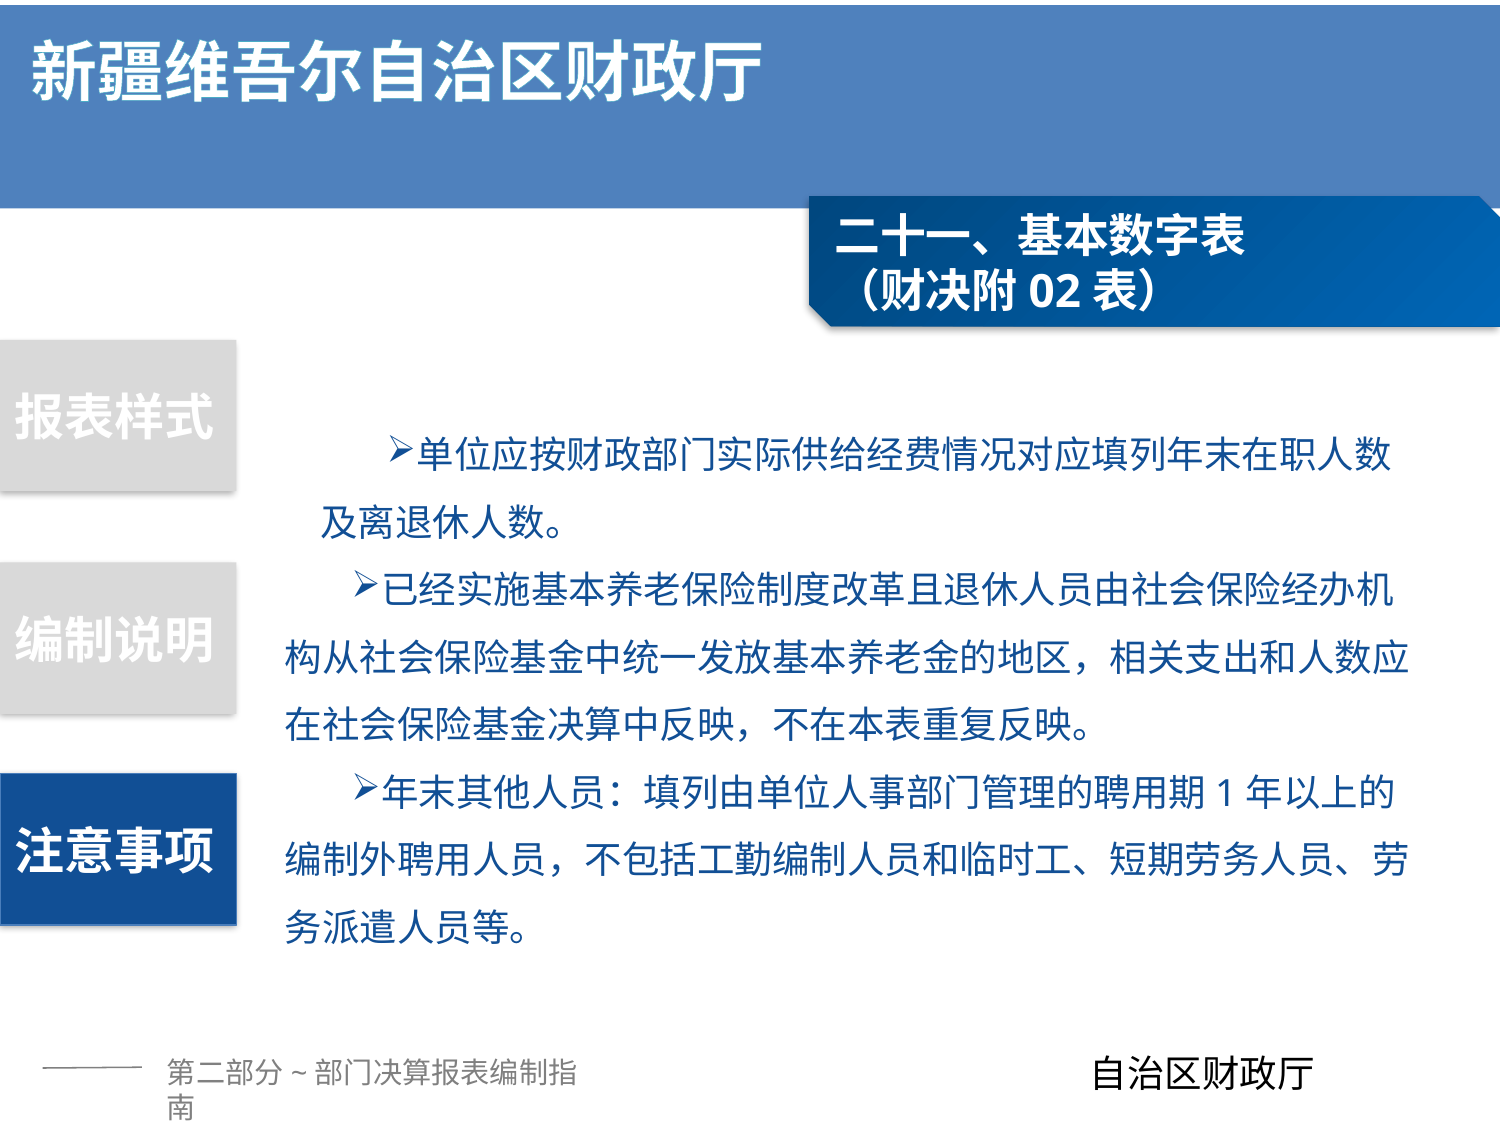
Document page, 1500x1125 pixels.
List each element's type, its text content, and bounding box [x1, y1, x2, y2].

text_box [0, 339, 237, 926]
text_box 第二部分~部门决算报表编制指南 [152, 1046, 615, 1125]
text_box 单位应按财政部门实际供给经费情况对应填列年末在职人数及离退休人数。 已经实施基本养老保险制度改革且退休人员由社会保险经办机构从社会保险基金中统一发放基本养老金的地区，相关支出和人数应在社会保险基金决算中反映，不在本表重复反映。 年末其他人员：填列由单位人事部门管理的聘用期1年以上的编制外聘用人员，不包括工勤编制人员和临时工、短期劳务人员、劳务派遣人员等。 [269, 401, 1430, 957]
slide_number [1149, 1052, 1500, 1113]
text_box 二十一、基本数字表 （财决附02表） [807, 194, 1500, 329]
